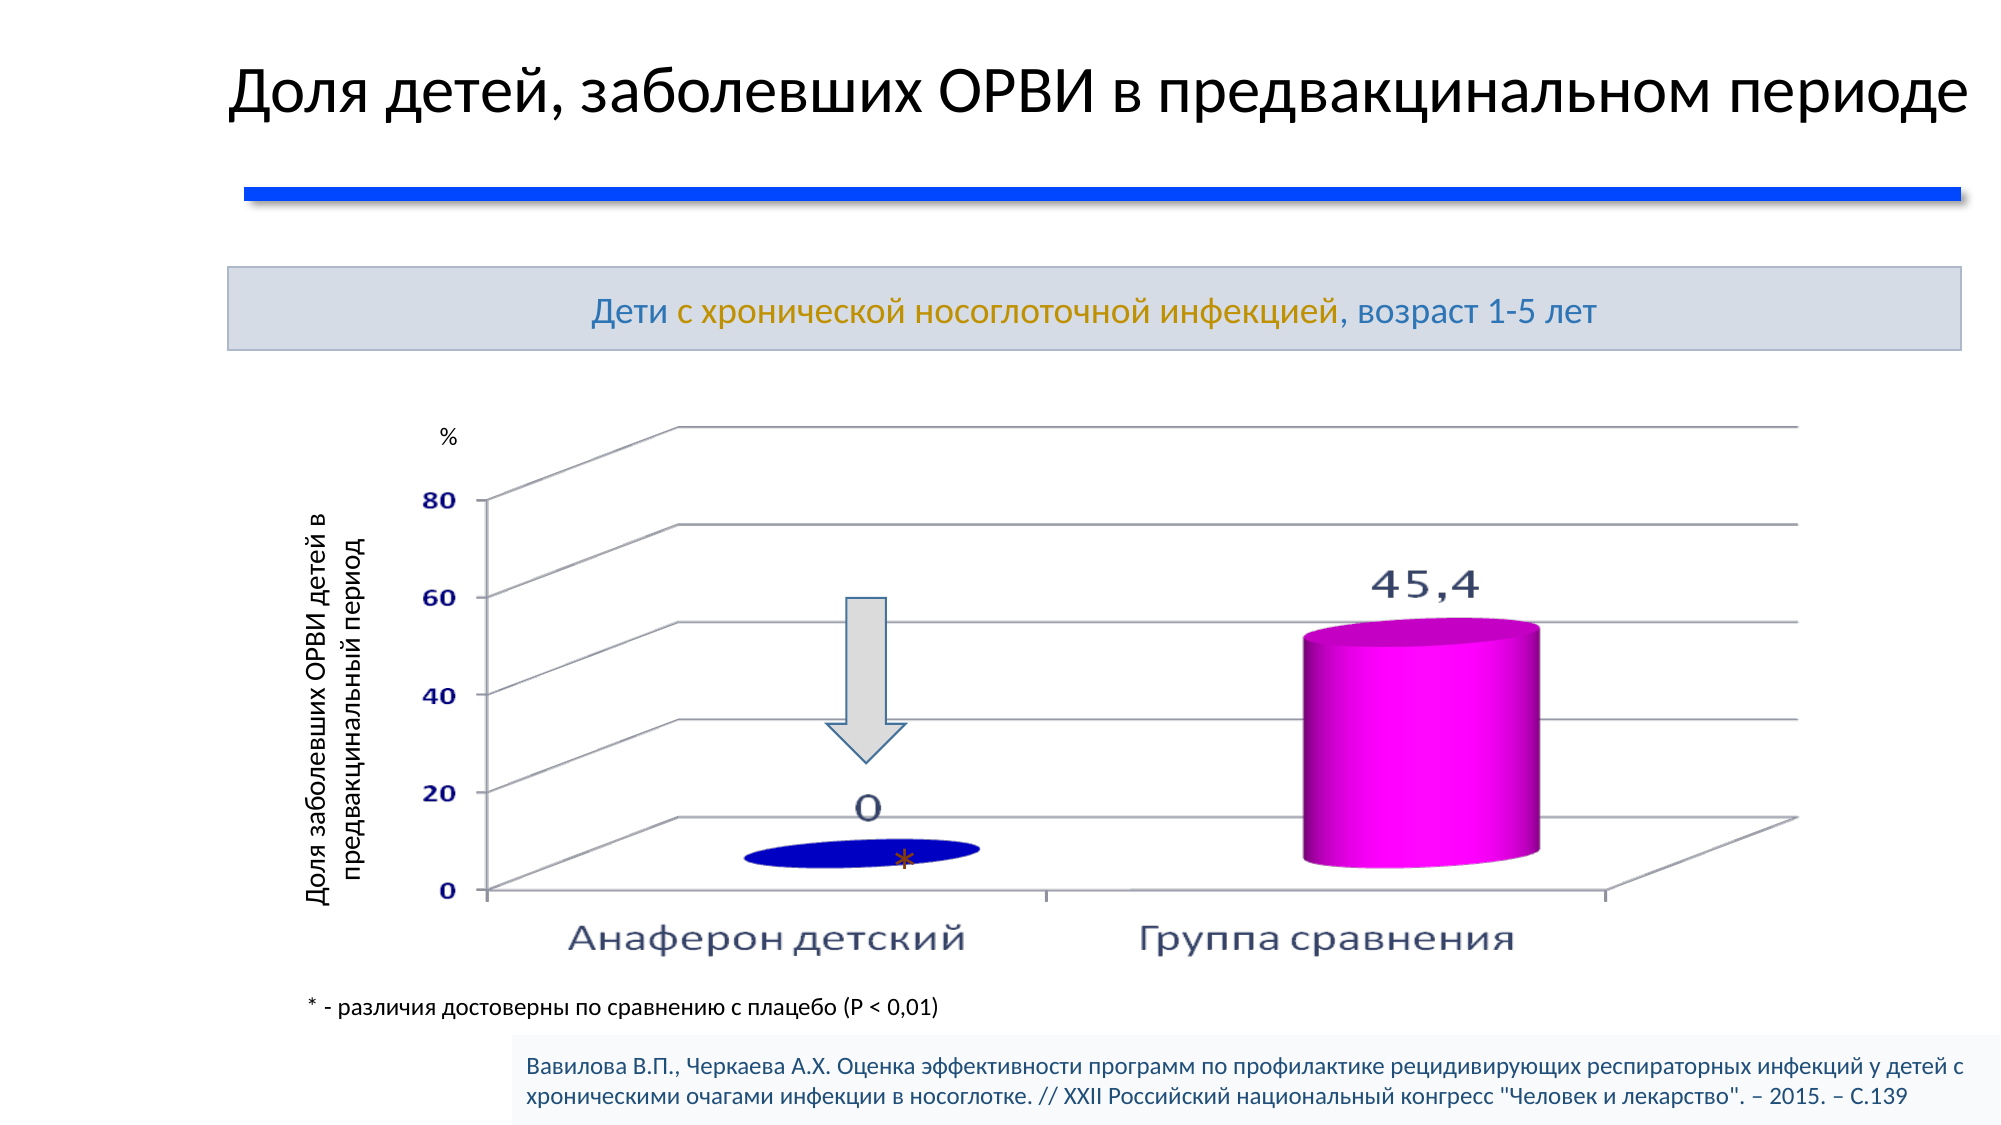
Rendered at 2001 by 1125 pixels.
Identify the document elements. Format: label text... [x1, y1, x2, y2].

text_box * - различия достоверны по сравнению с плацебо (P < 0,01) [290, 975, 1458, 1036]
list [374, 388, 1862, 985]
title Доля детей, заболевших ОРВИ в предвакцинальном периоде [200, 0, 2000, 185]
text_box Вавилова В.П., Черкаева А.Х. Оценка эффективности программ по профилактике рецидивирующих респираторных инфекций у детей с хроническими очагами инфекции в носоглотке. // XXII Российский национальный конгресс "Человек и лекарство". – 2015. – С.139 [511, 1034, 2000, 1125]
text_box Дети с хронической носоглоточной инфекцией, возраст 1-5 лет [227, 266, 1962, 351]
text_box Доля заболевших ОРВИ детей в предвакцинальный период [290, 467, 371, 953]
